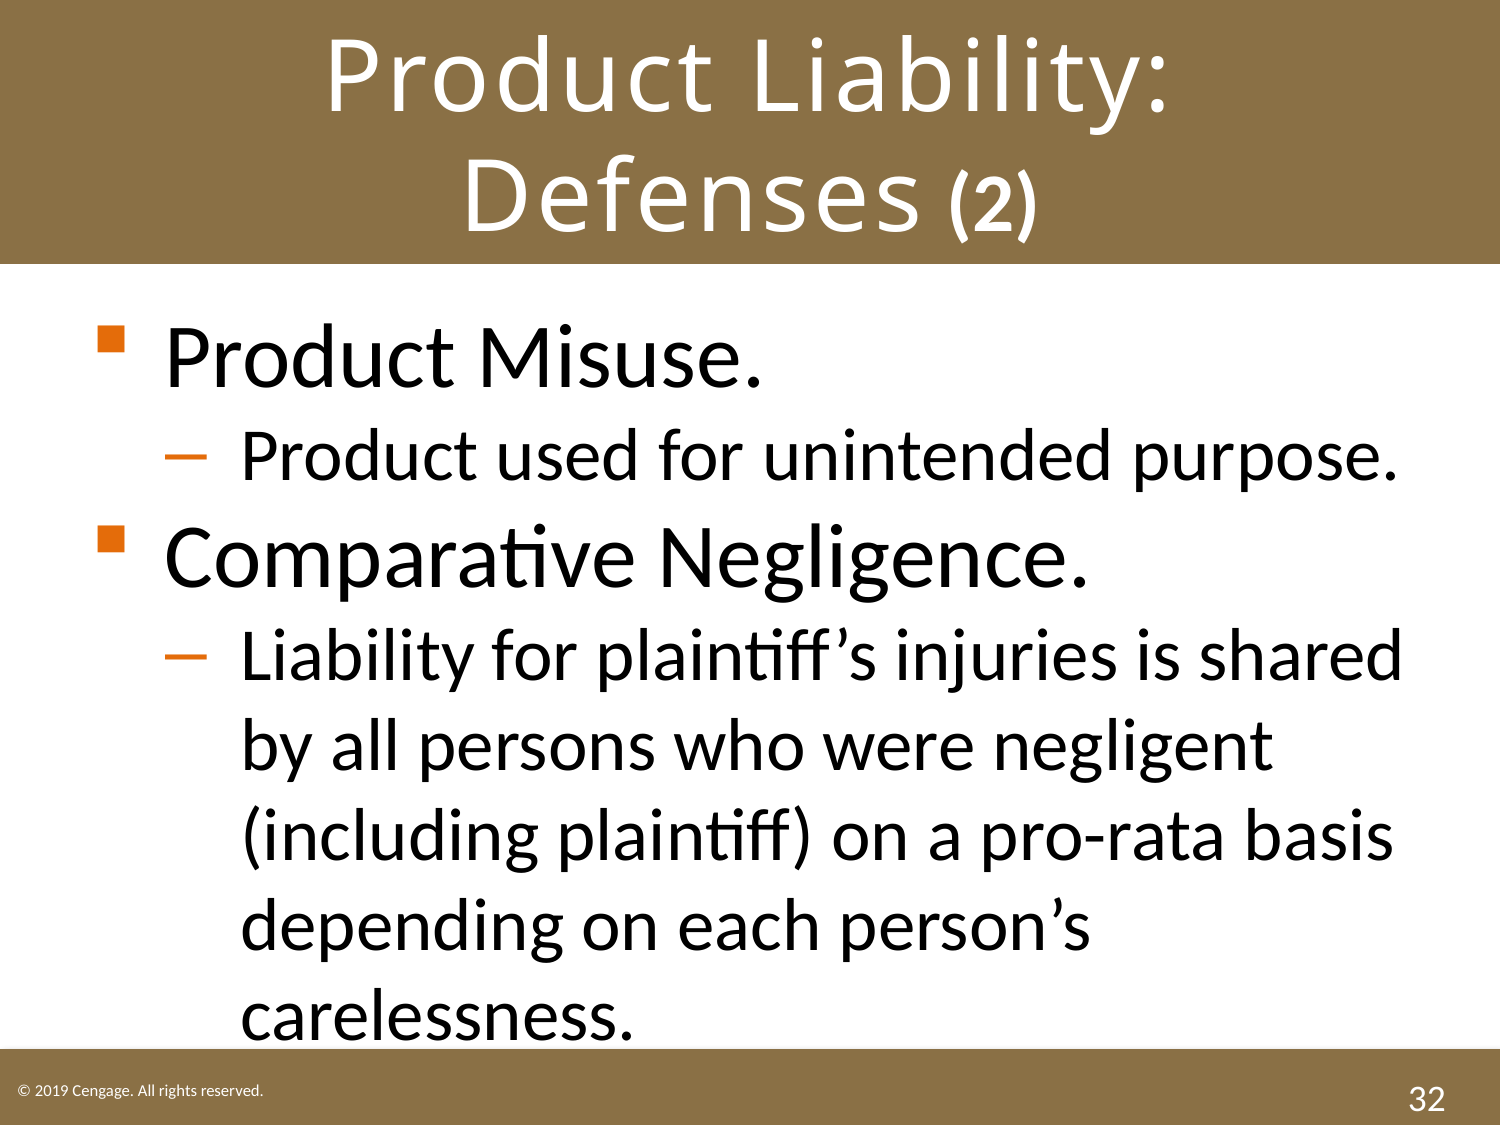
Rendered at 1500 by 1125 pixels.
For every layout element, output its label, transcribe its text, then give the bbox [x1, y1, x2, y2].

slide_number 32 [1110, 1074, 1461, 1119]
title Product Liability: Defenses (2) [0, 0, 1500, 264]
list Product Misuse. Product used for unintended purpose. Comparative Negligence. Liability for plaintiff’s injuries is shared by all persons who were negligent (including plaintiff) on a pro-rata basis depending on each person’s carelessness. [75, 287, 1500, 1125]
